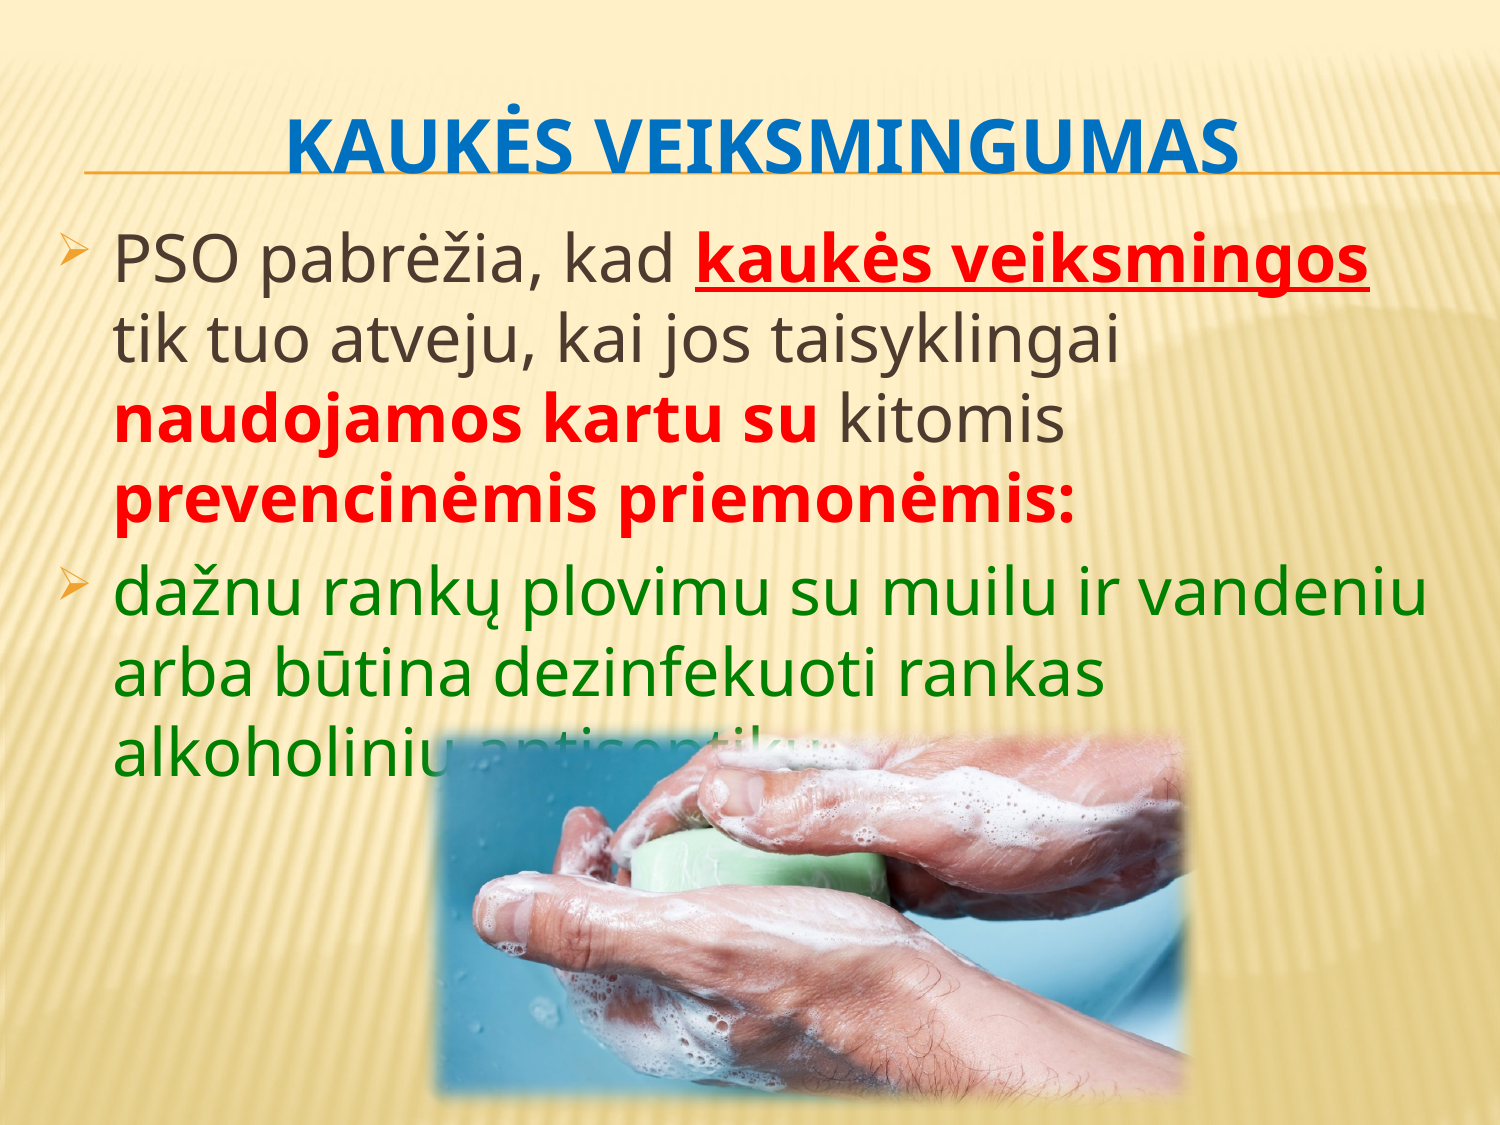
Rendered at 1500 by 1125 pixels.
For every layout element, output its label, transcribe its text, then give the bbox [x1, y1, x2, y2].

list PSO pabrėžia, kad kaukės veiksmingos tik tuo atveju, kai jos taisyklingai naudojamos kartu su kitomis prevencinėmis priemonėmis: dažnu rankų plovimu su muilu ir vandeniu arba būtina dezinfekuoti rankas alkoholiniu antiseptiku. [41, 208, 1467, 951]
picture [418, 719, 1200, 1111]
title KAUKĖS VEIKSMINGUMAS [50, 75, 1475, 213]
